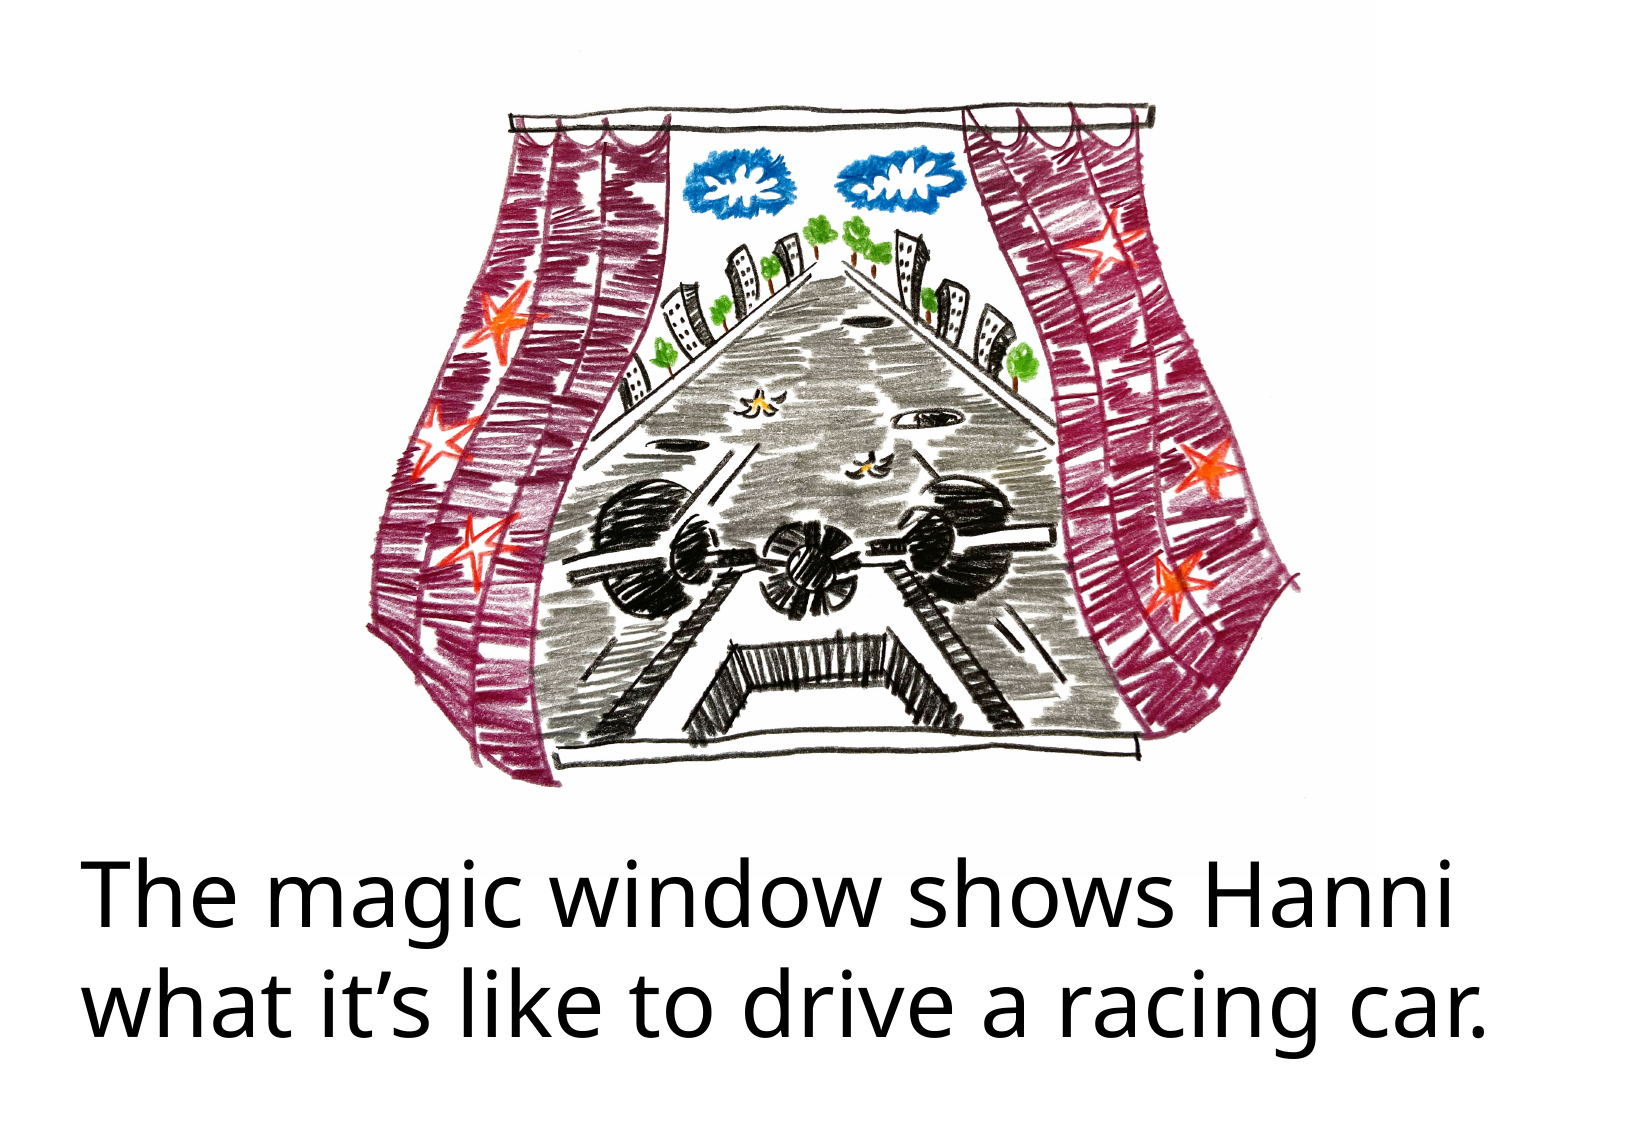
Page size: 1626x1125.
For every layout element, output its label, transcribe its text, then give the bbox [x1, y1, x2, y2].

text_box The magic window shows Hanni what it’s like to drive a racing car. [65, 828, 1577, 1064]
picture [301, 0, 1376, 877]
